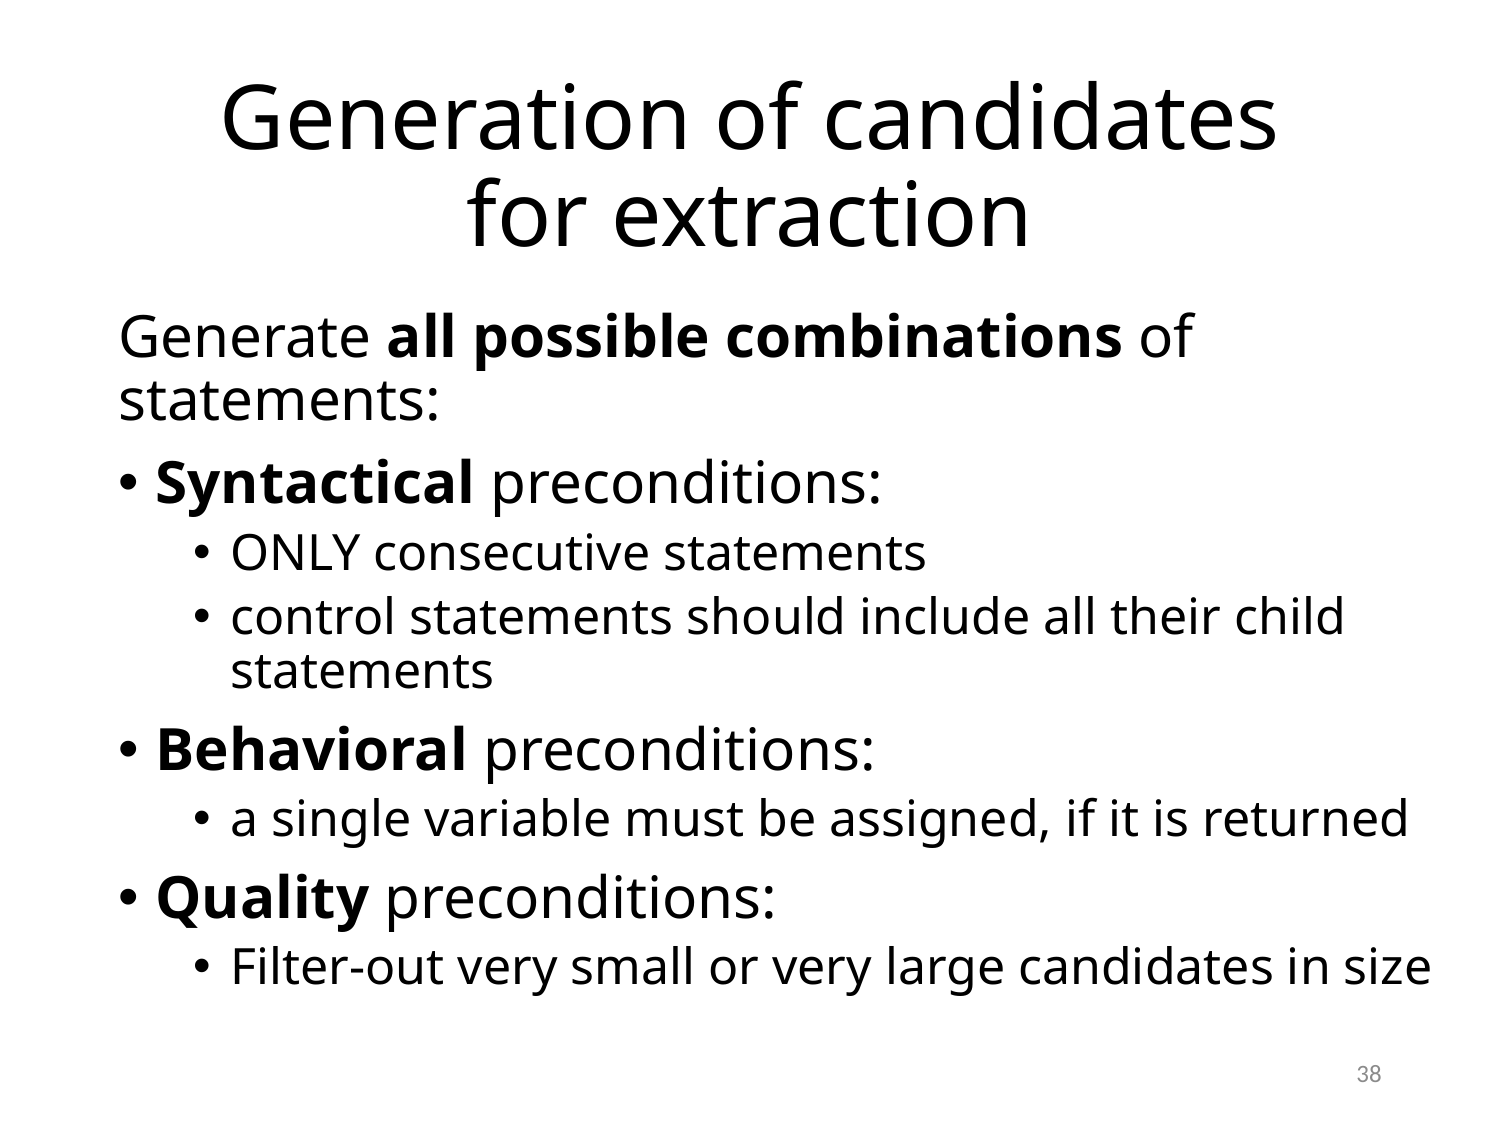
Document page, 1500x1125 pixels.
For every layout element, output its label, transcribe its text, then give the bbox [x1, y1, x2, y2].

title Generation of candidates for extraction [103, 59, 1397, 278]
slide_number 38 [1059, 1042, 1397, 1103]
list Generate all possible combinations of statements: Syntactical preconditions: ONLY consecutive statements control statements should include all their child statements Behavioral preconditions: a single variable must be assigned, if it is returned Quality preconditions: Filter-out very small or very large candidates in size [103, 299, 1452, 1014]
